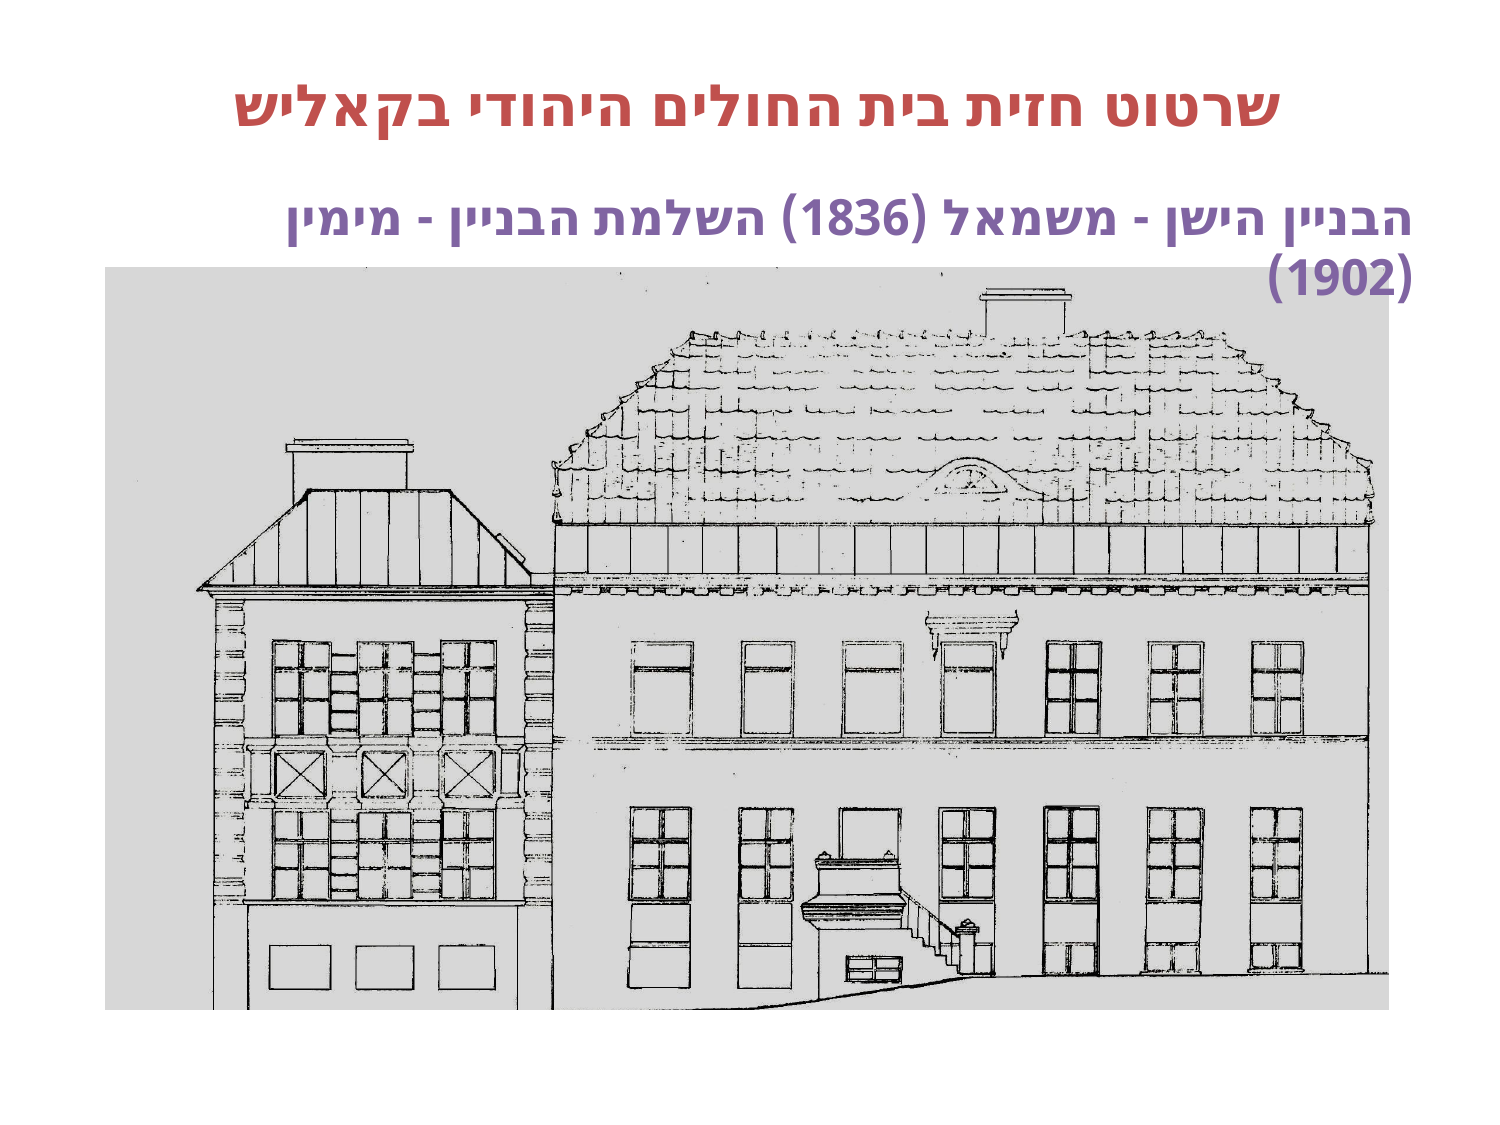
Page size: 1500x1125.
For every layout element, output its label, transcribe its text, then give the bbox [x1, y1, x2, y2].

title שרטוט חזית בית החולים היהודי בקאליש [75, 45, 1425, 161]
text_box הבניין הישן - משמאל (1836) השלמת הבניין - מימין (1902) [100, 177, 1430, 313]
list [105, 266, 1390, 1010]
